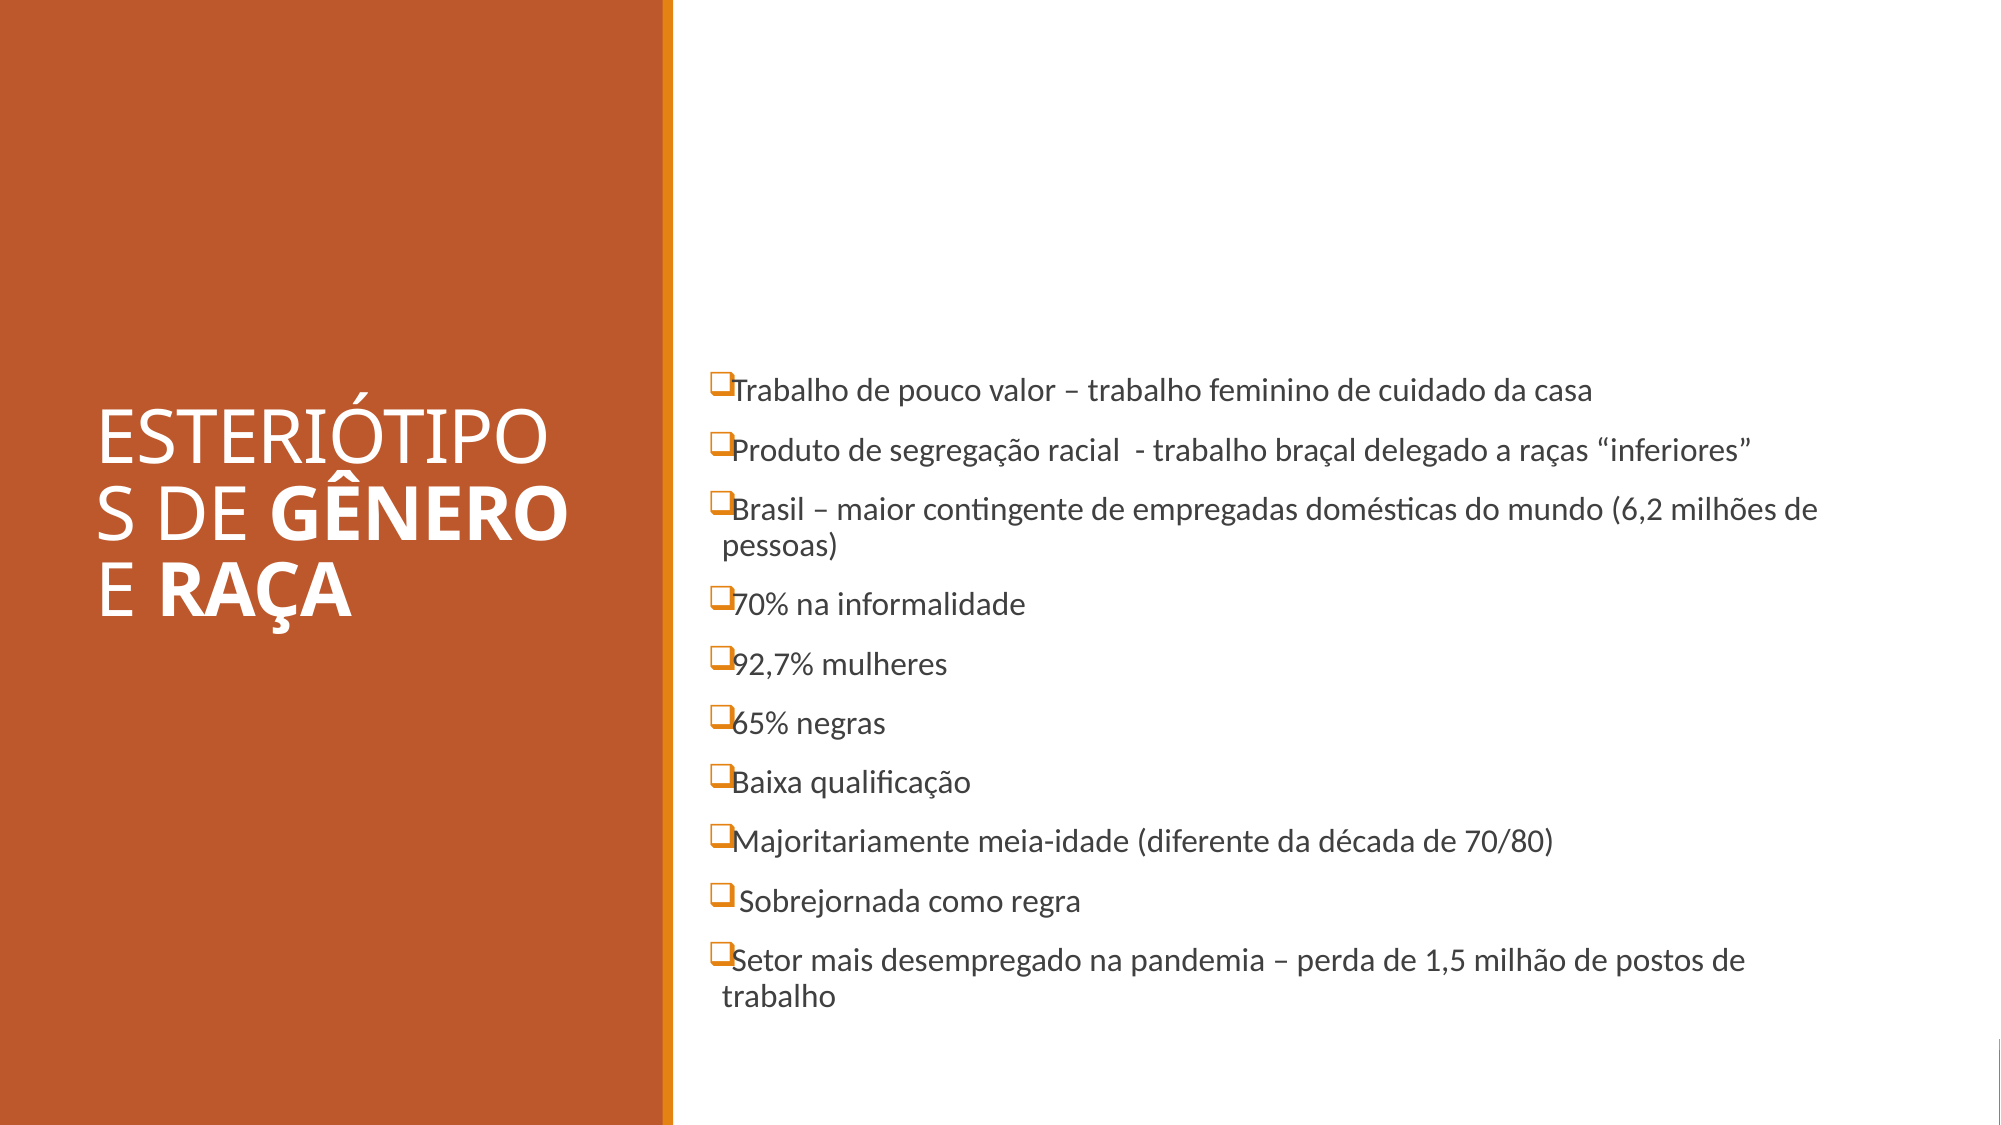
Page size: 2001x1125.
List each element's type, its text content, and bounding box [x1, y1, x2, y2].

text_box [0, 0, 661, 1125]
text_box [674, 0, 2000, 1125]
title ESTERIÓTIPOS DE GÊNERO E RAÇA [80, 99, 587, 1026]
text_box [661, 0, 674, 1125]
list Trabalho de pouco valor – trabalho feminino de cuidado da casa Produto de segregação racial - trabalho braçal delegado a raças “inferiores” Brasil – maior contingente de empregadas domésticas do mundo (6,2 milhões de pessoas) 70% na informalidade 92,7% mulheres 65% negras Baixa qualificação Majoritariamente meia-idade (diferente da década de 70/80) Sobrejornada como regra Setor mais desempregado na pandemia – perda de 1,5 milhão de postos de trabalho [707, 365, 1830, 1026]
